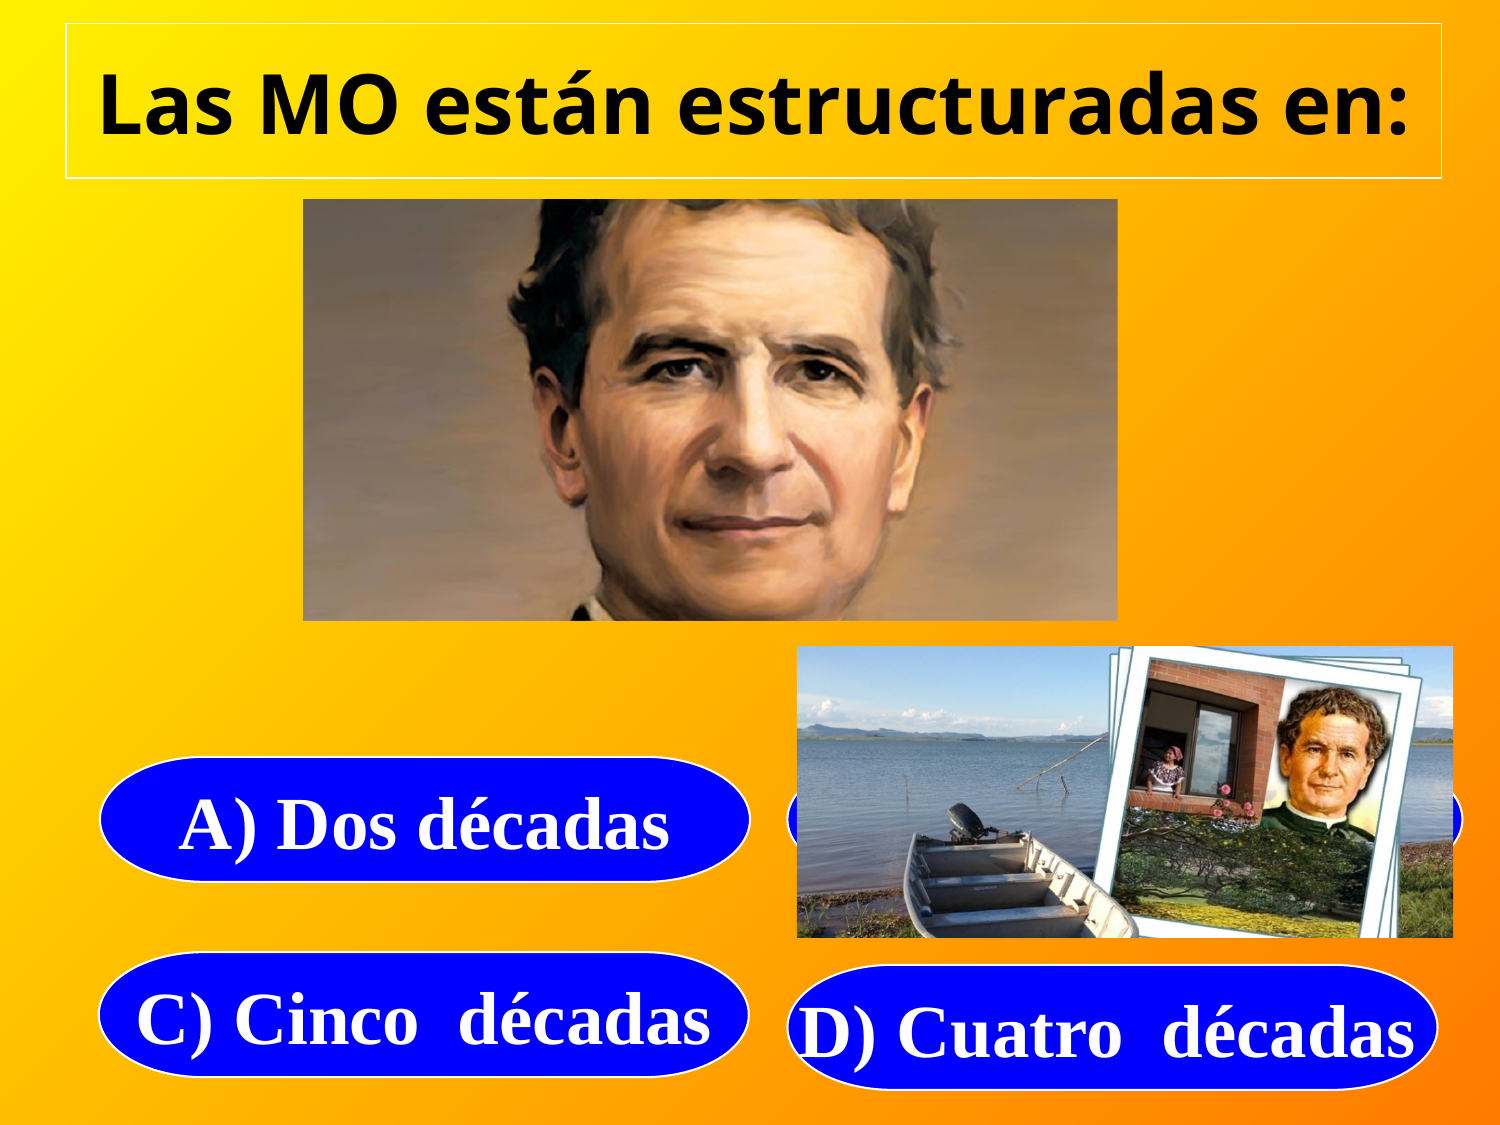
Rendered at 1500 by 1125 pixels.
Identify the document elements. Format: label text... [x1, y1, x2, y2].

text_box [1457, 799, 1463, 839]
title Las MO están estructuradas en: [65, 23, 1442, 179]
text_box C) Cinco décadas [98, 952, 749, 1078]
picture [796, 646, 1454, 938]
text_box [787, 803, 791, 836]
text_box D) Cuatro décadas [787, 964, 1438, 1090]
text_box A) Dos décadas [99, 756, 751, 882]
picture [302, 198, 1118, 622]
